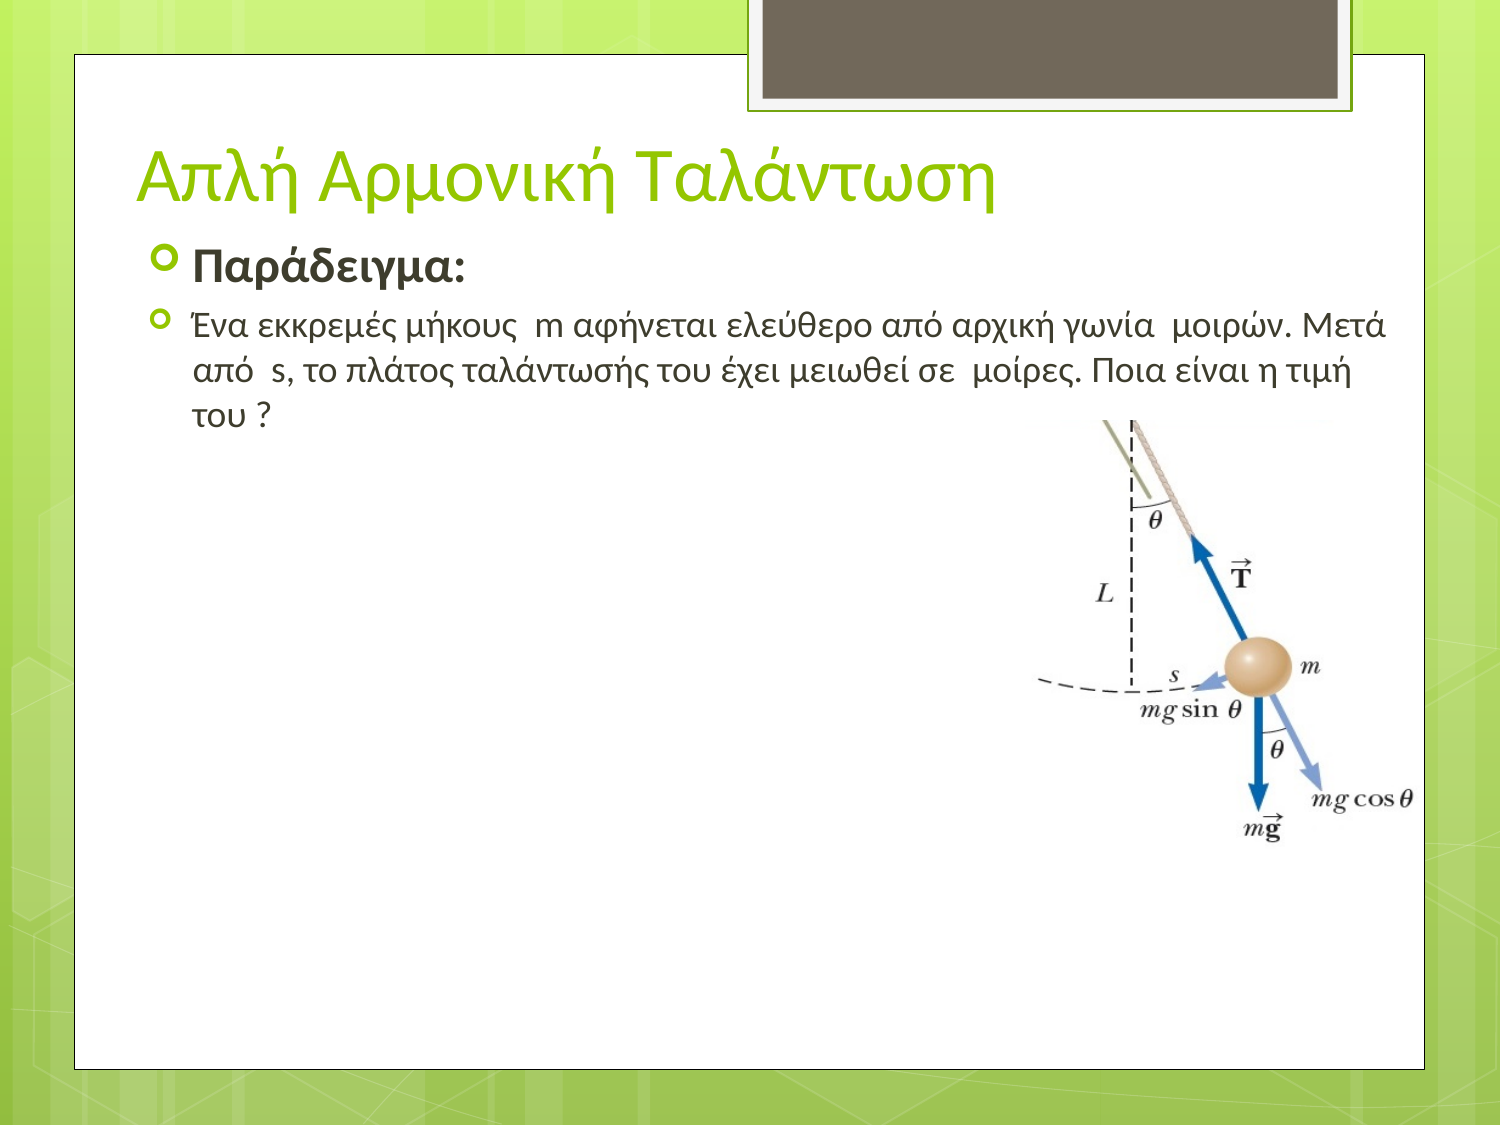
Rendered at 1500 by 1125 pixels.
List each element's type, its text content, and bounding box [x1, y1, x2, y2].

title Απλή Αρμονική Ταλάντωση [121, 116, 1338, 225]
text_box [1024, 412, 1421, 851]
